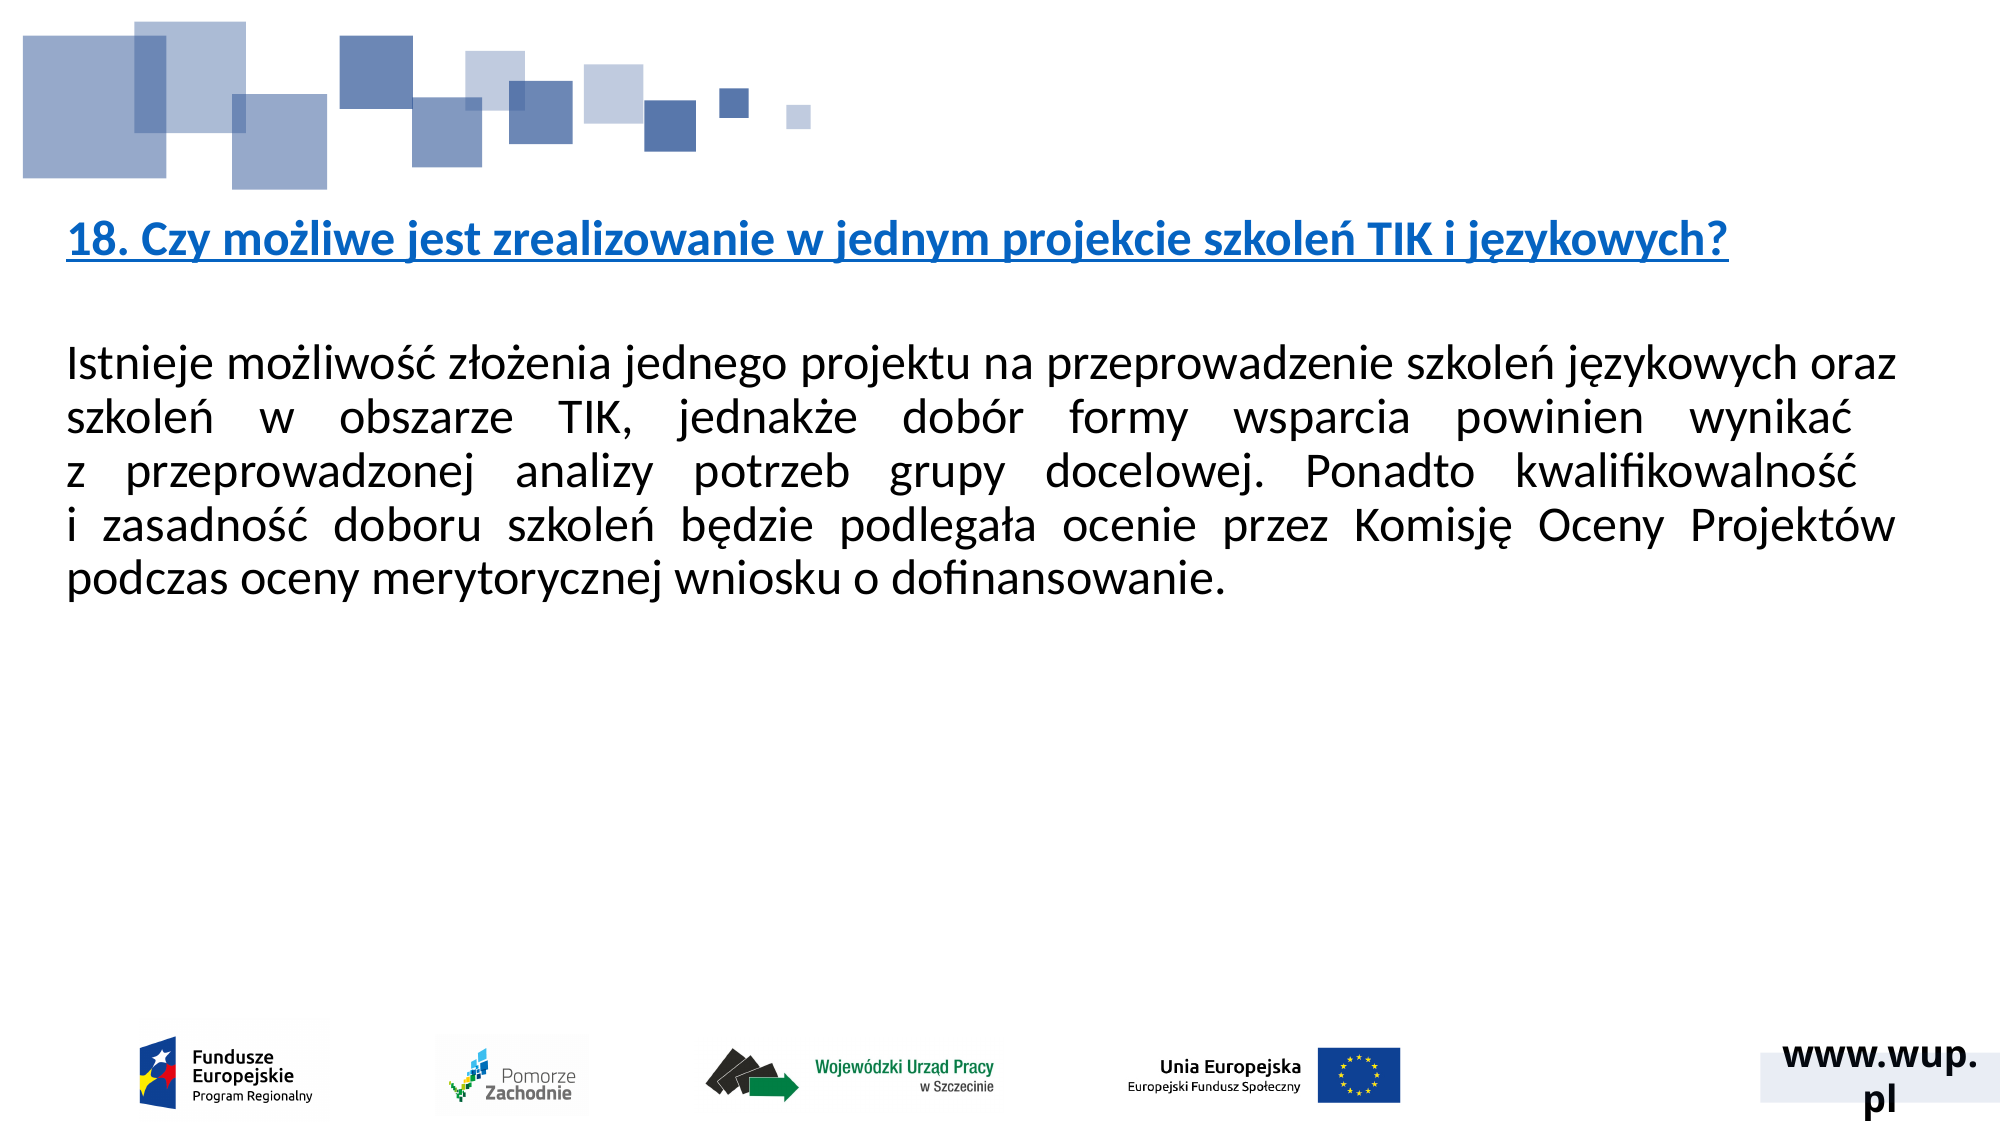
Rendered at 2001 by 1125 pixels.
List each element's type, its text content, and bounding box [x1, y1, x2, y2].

title 18. Czy możliwe jest zrealizowanie w jednym projekcie szkoleń TIK i językowych? [51, 204, 1913, 328]
picture [694, 1037, 1004, 1113]
list Istnieje możliwość złożenia jednego projektu na przeprowadzenie szkoleń językowych oraz szkoleń w obszarze TIK, jednakże dobór formy wsparcia powinien wynikać z przeprowadzonej analizy potrzeb grupy docelowej. Ponadto kwalifikowalność i zasadność doboru szkoleń będzie podlegała ocenie przez Komisję Oceny Projektów podczas oceny merytorycznej wniosku o dofinansowanie. [51, 328, 1914, 1014]
picture [435, 1034, 589, 1116]
picture [139, 1018, 330, 1122]
picture [1109, 1028, 1402, 1121]
